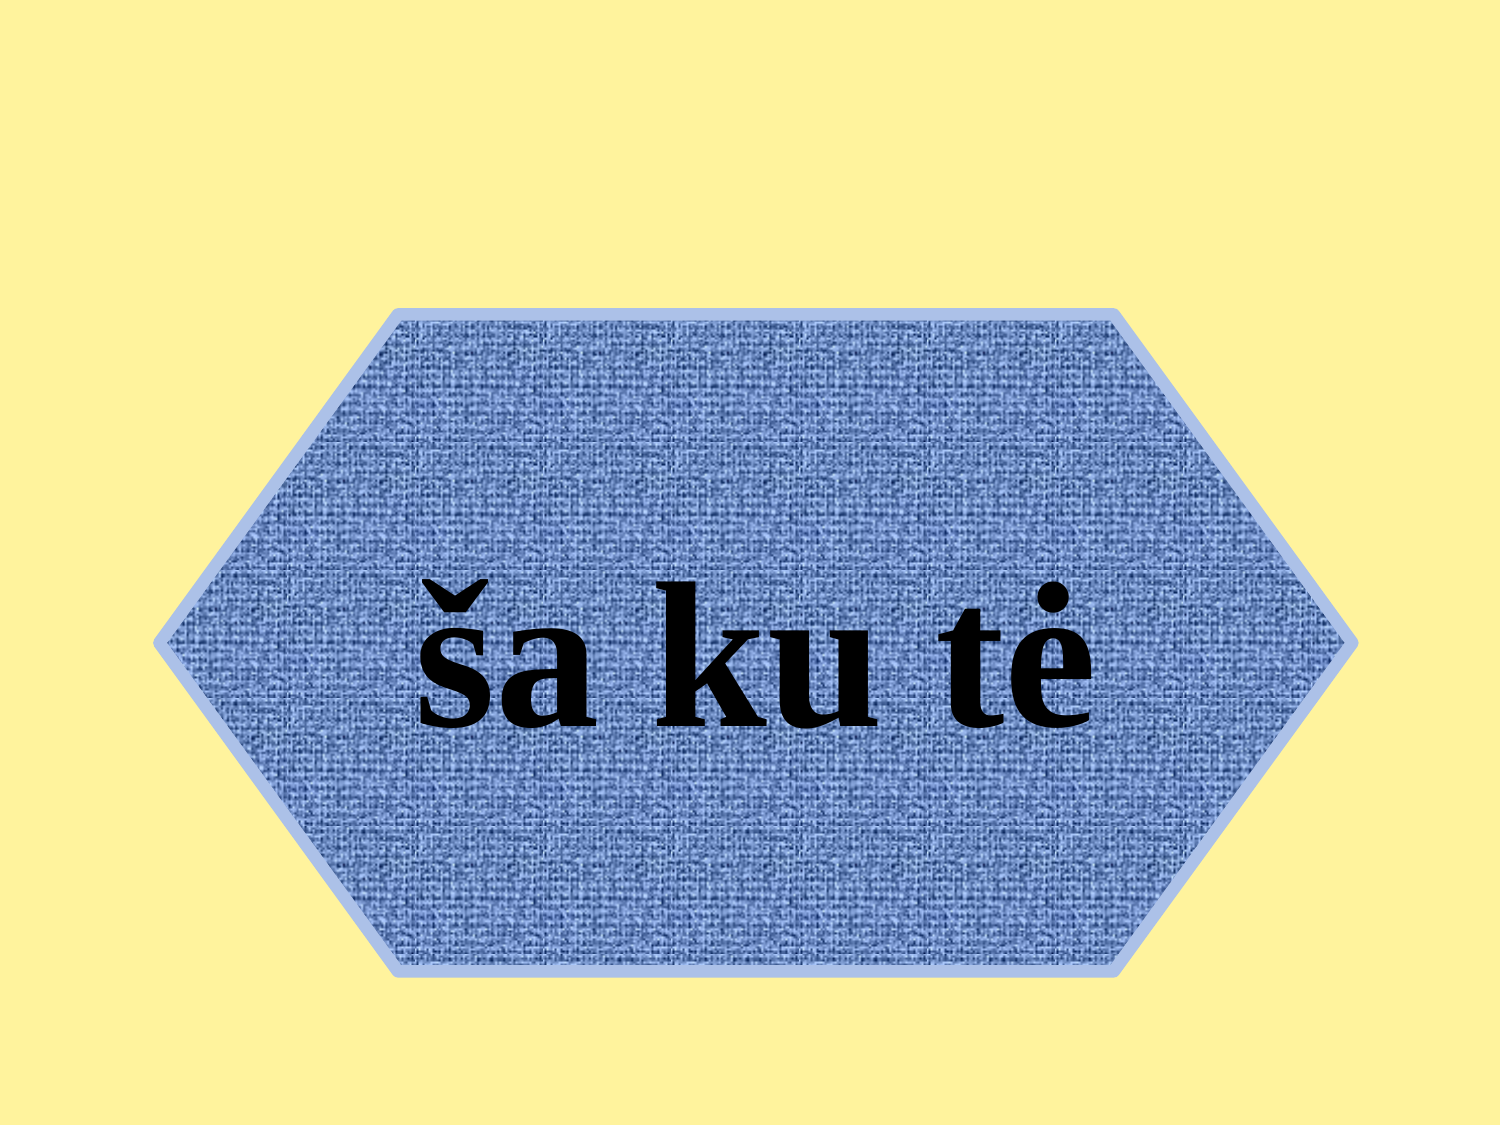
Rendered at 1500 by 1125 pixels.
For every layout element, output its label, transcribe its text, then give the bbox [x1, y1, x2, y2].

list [442, 444, 1018, 734]
text_box ša ku tė [157, 312, 1355, 974]
